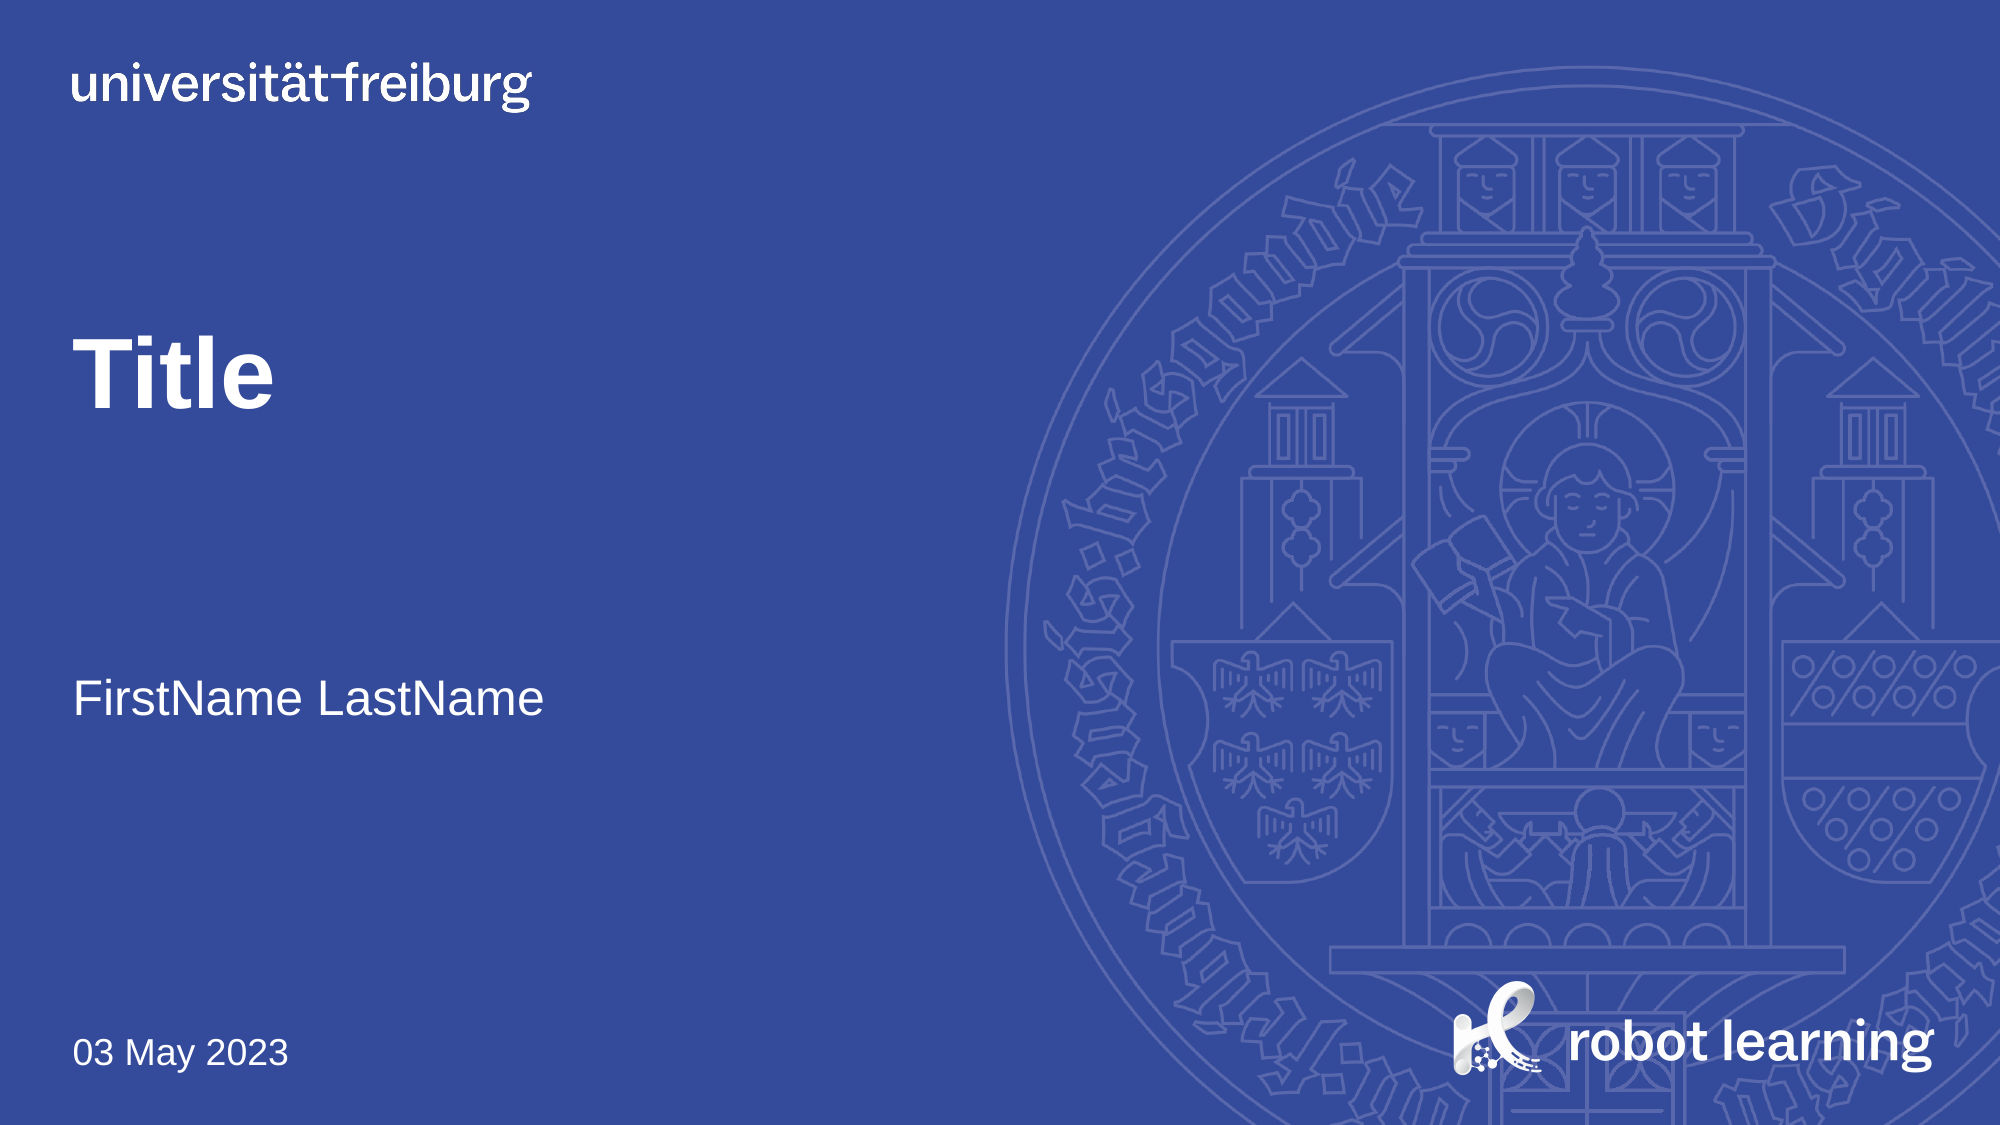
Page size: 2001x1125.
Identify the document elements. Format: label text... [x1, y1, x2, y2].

picture [72, 61, 534, 113]
list 03 May 2023 [72, 795, 1473, 1073]
subtitle FirstName LastName [72, 667, 1933, 722]
title Title [72, 308, 1933, 545]
picture [1428, 966, 1960, 1090]
